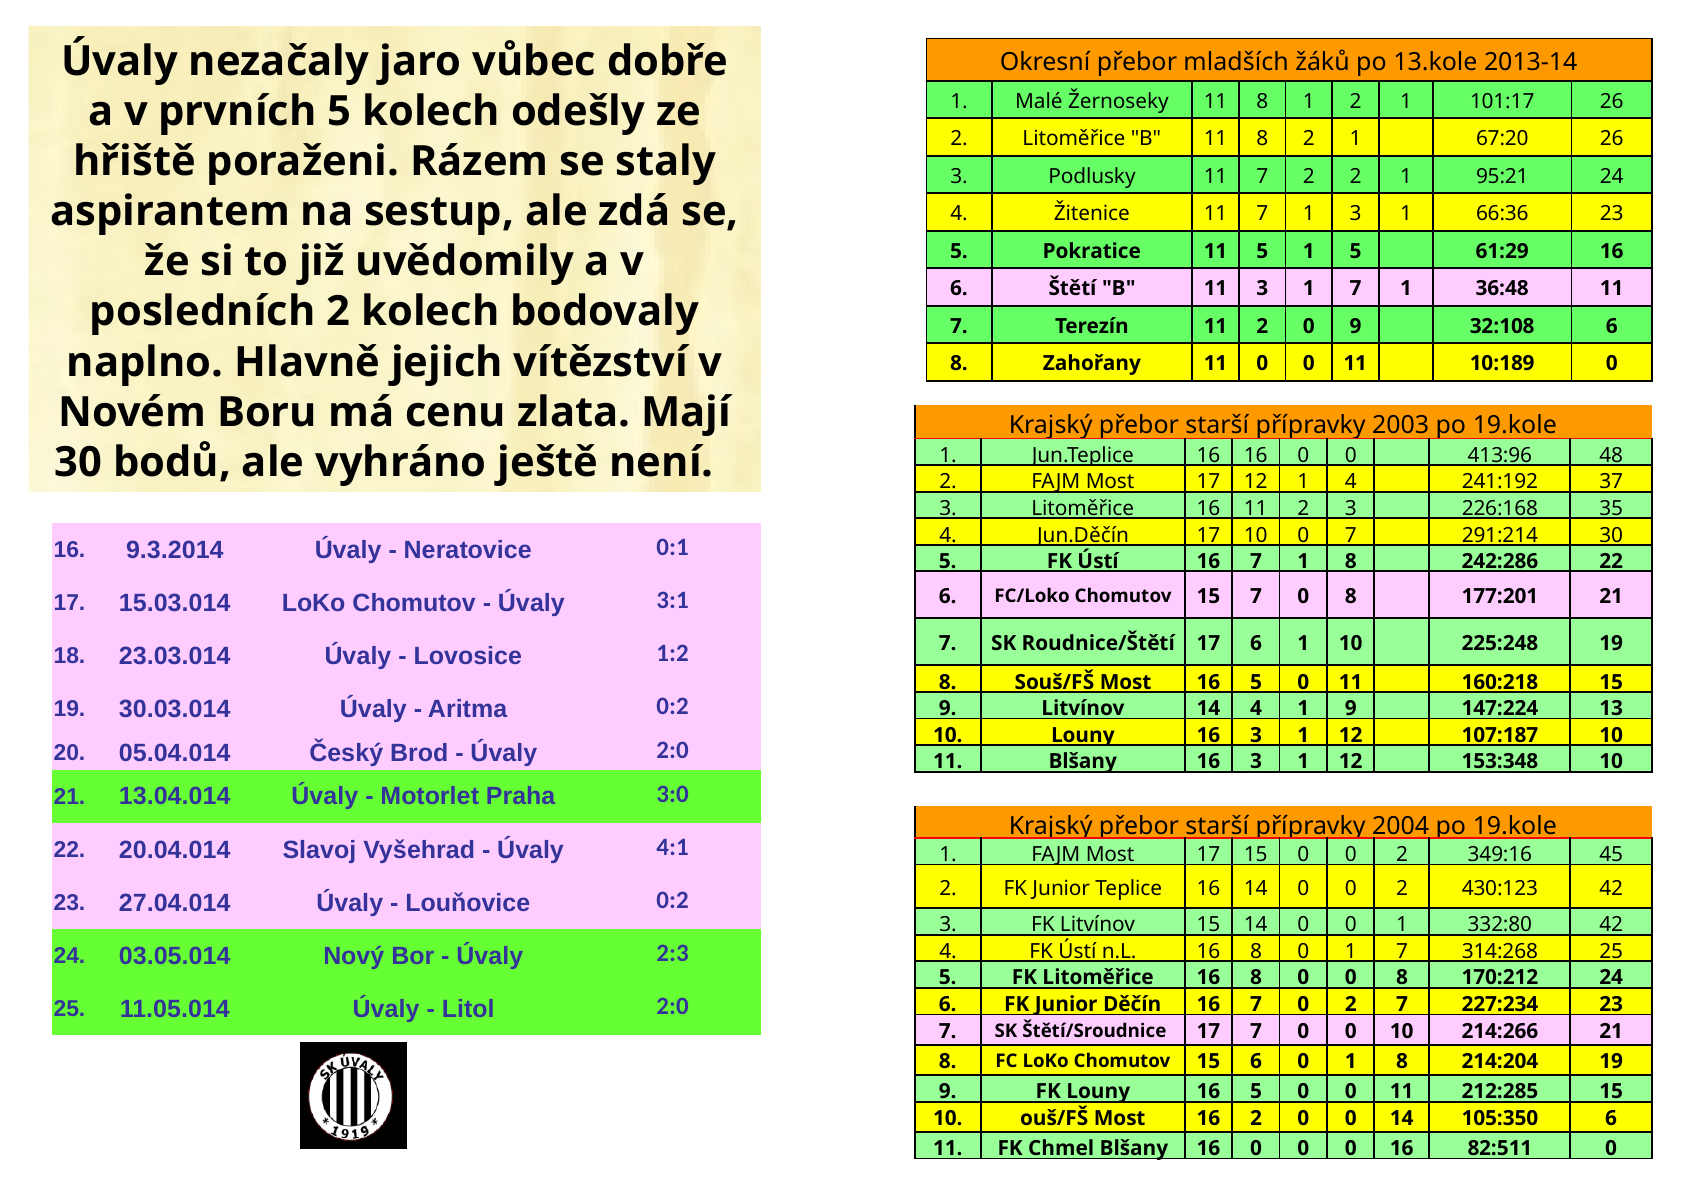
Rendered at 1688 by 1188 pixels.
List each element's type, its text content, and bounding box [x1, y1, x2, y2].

table_cell 15 [1186, 572, 1231, 617]
table_cell 16 [1186, 746, 1231, 771]
table_cell 11 [1193, 269, 1238, 305]
table_cell 30 [1571, 519, 1651, 544]
table_header Úvaly - Neratovice [263, 523, 584, 576]
table_cell Terezín [993, 307, 1191, 342]
table_cell 0 [1328, 1015, 1373, 1044]
table_cell 0 [1280, 1015, 1326, 1044]
table_cell 226:168 [1430, 493, 1569, 517]
table_cell [1375, 519, 1428, 544]
table_cell 0 [1328, 865, 1373, 907]
table_cell 7 [1233, 1015, 1279, 1044]
table_cell 48 [1571, 439, 1651, 464]
table_cell 45 [1571, 839, 1651, 864]
table_cell 8 [1328, 572, 1373, 617]
table_cell FC/Loko Chomutov [982, 572, 1184, 617]
table_cell 1:2 [584, 629, 761, 682]
table_cell 32:108 [1434, 307, 1571, 342]
table_cell [1375, 693, 1428, 718]
table_cell FC LoKo Chomutov [982, 1046, 1184, 1074]
table_cell 2 [1375, 839, 1428, 864]
table_cell 42 [1571, 865, 1651, 907]
table_cell 37 [1571, 466, 1651, 491]
table_cell 2 [1280, 493, 1326, 517]
table_cell 17 [1186, 519, 1231, 544]
table_cell 11 [1193, 344, 1238, 380]
table_cell 6. [916, 989, 980, 1014]
table_cell 2:0 [584, 982, 761, 1035]
table_cell 23 [1571, 989, 1651, 1014]
table_cell 2 [1375, 865, 1428, 907]
table_cell Úvaly - Louňovice [263, 876, 584, 929]
table_cell 212:285 [1430, 1076, 1569, 1101]
table_cell 12 [1233, 466, 1279, 491]
table_cell 14 [1233, 865, 1279, 907]
table_cell 16 [1186, 439, 1231, 464]
table_cell 7. [927, 307, 991, 342]
table_cell [1380, 232, 1432, 267]
table_cell 0 [1280, 1103, 1326, 1131]
table_cell 23. [52, 876, 87, 929]
table_cell 0 [1280, 839, 1326, 864]
table_cell 0 [1280, 439, 1326, 464]
table_cell Malé Žernoseky [993, 82, 1191, 117]
table_cell 10. [916, 1103, 980, 1131]
table_cell Žitenice [993, 194, 1191, 230]
table_cell 13.04.014 [87, 770, 263, 823]
table_cell 8 [1233, 936, 1279, 960]
table_cell 0 [1280, 1133, 1326, 1158]
table_cell 15 [1571, 666, 1651, 691]
table_cell Úvaly - Lovosice [263, 629, 584, 682]
table_cell LoKo Chomutov - Úvaly [263, 576, 584, 629]
table_cell 2 [1286, 157, 1331, 192]
table_header Krajský přebor starší přípravky 2003 po 19.kole [916, 405, 1652, 438]
table_cell [1380, 344, 1432, 380]
table_cell 2:0 [584, 735, 761, 770]
table_cell 66:36 [1434, 194, 1571, 230]
table_cell 9 [1328, 693, 1373, 718]
table_cell 23.03.014 [87, 629, 263, 682]
table_cell 10 [1571, 719, 1651, 744]
table_cell 4. [916, 519, 980, 544]
table_cell 6. [916, 572, 980, 617]
table_cell 241:192 [1430, 466, 1569, 491]
table_cell 15.03.014 [87, 576, 263, 629]
table_cell 0 [1328, 1133, 1373, 1158]
table_cell 5 [1333, 232, 1378, 267]
table_cell 0 [1280, 519, 1326, 544]
table_cell 42 [1571, 909, 1651, 934]
text_box Úvaly nezačaly jaro vůbec dobře a v prvních 5 kolech odešly ze hřiště poraženi. Rázem se staly aspirantem na sestup, ale zdá se, že si to již uvědomily a v posledních 2 kolech bodovaly naplno. Hlavně jejich vítězství v Novém Boru má cenu zlata. Mají 30 bodů, ale vyhráno ještě není. [28, 26, 761, 492]
table_cell 4 [1328, 466, 1373, 491]
table_cell 3 [1233, 746, 1279, 771]
table_cell 7 [1328, 519, 1373, 544]
table_cell 9. [916, 1076, 980, 1101]
table_cell Litoměřice "B" [993, 119, 1191, 155]
table_cell 16 [1375, 1133, 1428, 1158]
table_cell [1375, 572, 1428, 617]
table_cell 67:20 [1434, 119, 1571, 155]
table_cell [1375, 666, 1428, 691]
table_cell 27.04.014 [87, 876, 263, 929]
table_cell 0 [1280, 936, 1326, 960]
table_cell 14 [1186, 693, 1231, 718]
table_cell 95:21 [1434, 157, 1571, 192]
table_cell 8. [927, 344, 991, 380]
table_cell 8. [916, 666, 980, 691]
table_cell 17 [1186, 1015, 1231, 1044]
table_cell 3 [1328, 493, 1373, 517]
table_cell 0 [1328, 909, 1373, 934]
table_cell 2 [1233, 1103, 1279, 1131]
table_cell 3:0 [584, 770, 761, 823]
table_cell 9. [916, 693, 980, 718]
table_cell 61:29 [1434, 232, 1571, 267]
table_cell 10 [1571, 746, 1651, 771]
table_cell 11 [1233, 493, 1279, 517]
table_cell [1375, 493, 1428, 517]
table_cell 1 [1375, 909, 1428, 934]
table_cell Nový Bor - Úvaly [263, 929, 584, 982]
table_cell 7 [1333, 269, 1378, 305]
table_cell 19 [1571, 619, 1651, 664]
table_cell FK Litoměřice [982, 962, 1184, 987]
table_cell 3. [916, 909, 980, 934]
table_cell Blšany [982, 746, 1184, 771]
table_cell 0 [1328, 1076, 1373, 1101]
table_cell 14 [1233, 909, 1279, 934]
table_cell 0 [1240, 344, 1285, 380]
table_cell 26 [1572, 119, 1651, 155]
table_cell 170:212 [1430, 962, 1569, 987]
table_cell 0 [1280, 989, 1326, 1014]
table_cell 35 [1571, 493, 1651, 517]
table_cell 3 [1333, 194, 1378, 230]
table_cell Louny [982, 719, 1184, 744]
table_cell 16 [1186, 1076, 1231, 1101]
table_cell 2 [1333, 82, 1378, 117]
table_cell 3:1 [584, 576, 761, 629]
table_cell 16 [1186, 1133, 1231, 1158]
table_cell FK Junior Teplice [982, 865, 1184, 907]
table_cell Jun.Teplice [982, 439, 1184, 464]
table_cell 1 [1286, 82, 1331, 117]
table_cell Podlusky [993, 157, 1191, 192]
table_cell 11. [916, 746, 980, 771]
table_cell 3. [927, 157, 991, 192]
table_cell 3. [916, 493, 980, 517]
table_cell 2 [1286, 119, 1331, 155]
table_cell 25 [1571, 936, 1651, 960]
table_cell 0 [1328, 439, 1373, 464]
table_cell 17 [1186, 466, 1231, 491]
table_cell FK Ústí n.L. [982, 936, 1184, 960]
table_cell 21 [1571, 572, 1651, 617]
table_cell 8 [1375, 1046, 1428, 1074]
table_cell 3 [1233, 719, 1279, 744]
table_cell 26 [1572, 82, 1651, 117]
table_cell 1 [1380, 269, 1432, 305]
table_cell 11 [1193, 194, 1238, 230]
table_cell 11.05.014 [87, 982, 263, 1035]
table_cell 36:48 [1434, 269, 1571, 305]
table_cell 11 [1193, 157, 1238, 192]
table_cell FK Louny [982, 1076, 1184, 1101]
table_cell 24 [1572, 157, 1651, 192]
table_cell [1375, 719, 1428, 744]
table_cell 1 [1380, 157, 1432, 192]
table_cell 6 [1572, 307, 1651, 342]
table_cell 82:511 [1430, 1133, 1569, 1158]
table_header Krajský přebor starší přípravky 2004 po 19.kole [916, 806, 1652, 837]
table_cell 22 [1571, 546, 1651, 570]
table_cell ouš/FŠ Most [982, 1103, 1184, 1131]
table_cell 11 [1375, 1076, 1428, 1101]
table_cell 0 [1328, 839, 1373, 864]
table_cell 17. [52, 576, 87, 629]
table_cell 1 [1280, 693, 1326, 718]
table_cell 6. [927, 269, 991, 305]
table_cell 7. [916, 619, 980, 664]
table_cell [1375, 439, 1428, 464]
table_cell 2. [916, 466, 980, 491]
table_cell 1. [916, 439, 980, 464]
table_cell 11 [1333, 344, 1378, 380]
table_cell 23 [1572, 194, 1651, 230]
table_cell [1375, 466, 1428, 491]
table_cell 10 [1328, 619, 1373, 664]
table_cell 107:187 [1430, 719, 1569, 744]
table_cell 101:17 [1434, 82, 1571, 117]
table_cell 2 [1240, 307, 1285, 342]
table_cell 9 [1333, 307, 1378, 342]
table_cell 8 [1240, 82, 1285, 117]
table_cell 6 [1233, 1046, 1279, 1074]
table_cell 12 [1328, 719, 1373, 744]
table_cell 15 [1186, 909, 1231, 934]
table_cell 349:16 [1430, 839, 1569, 864]
table_cell 0 [1280, 1076, 1326, 1101]
table_cell 1 [1328, 936, 1373, 960]
table_cell Souš/FŠ Most [982, 666, 1184, 691]
table_cell 6 [1233, 619, 1279, 664]
table_cell 4:1 [584, 823, 761, 876]
table_cell 10 [1233, 519, 1279, 544]
table_cell 1. [927, 82, 991, 117]
table_cell 16 [1572, 232, 1651, 267]
table_cell 11 [1193, 82, 1238, 117]
table_cell 4. [927, 194, 991, 230]
table_cell 5. [927, 232, 991, 267]
table_cell [1375, 546, 1428, 570]
table_cell 5 [1233, 1076, 1279, 1101]
table_cell 7 [1240, 157, 1285, 192]
table_cell 1 [1280, 746, 1326, 771]
table_cell 2:3 [584, 929, 761, 982]
table_cell 1 [1328, 1046, 1373, 1074]
table_cell 11 [1193, 307, 1238, 342]
table_cell 314:268 [1430, 936, 1569, 960]
table_cell 1 [1280, 719, 1326, 744]
table_cell 0 [1280, 1046, 1326, 1074]
table_cell 05.04.014 [87, 735, 263, 770]
table_cell 1 [1333, 119, 1378, 155]
table_cell Štětí "B" [993, 269, 1191, 305]
table_cell 7 [1375, 989, 1428, 1014]
table_cell 7 [1233, 572, 1279, 617]
table_cell 16 [1186, 546, 1231, 570]
table_cell 16 [1186, 666, 1231, 691]
table_cell 0 [1571, 1133, 1651, 1158]
table_cell 7 [1233, 989, 1279, 1014]
table_cell 1 [1280, 546, 1326, 570]
table_cell 19 [1571, 1046, 1651, 1074]
table_cell 17 [1186, 619, 1231, 664]
table_cell 1 [1380, 82, 1432, 117]
table_cell 15 [1571, 1076, 1651, 1101]
table_cell 0 [1280, 865, 1326, 907]
table_cell 8. [916, 1046, 980, 1074]
table_header 16. [52, 523, 87, 576]
table_cell 10 [1375, 1015, 1428, 1044]
table_cell 105:350 [1430, 1103, 1569, 1131]
table_header 0:1 [584, 523, 761, 576]
table_cell 4. [916, 936, 980, 960]
table_cell Úvaly - Aritma [263, 682, 584, 735]
table_cell 18. [52, 629, 87, 682]
table_cell FK Litvínov [982, 909, 1184, 934]
table_cell 7 [1240, 194, 1285, 230]
table_cell 11 [1572, 269, 1651, 305]
table_cell 15 [1186, 1046, 1231, 1074]
table_cell 225:248 [1430, 619, 1569, 664]
table_cell 0 [1280, 909, 1326, 934]
table_cell 5 [1240, 232, 1285, 267]
table_cell 11 [1328, 666, 1373, 691]
table_cell 0 [1328, 1103, 1373, 1131]
table_cell 177:201 [1430, 572, 1569, 617]
table_cell 24. [52, 929, 87, 982]
table_cell Český Brod - Úvaly [263, 735, 584, 770]
table_cell 8 [1328, 546, 1373, 570]
table_cell 0:2 [584, 682, 761, 735]
table_cell SK Štětí/Sroudnice [982, 1015, 1184, 1044]
table_cell 10:189 [1434, 344, 1571, 380]
table_cell 2. [916, 865, 980, 907]
table_cell 0 [1233, 1133, 1279, 1158]
table_cell Slavoj Vyšehrad - Úvaly [263, 823, 584, 876]
table_cell FK Junior Děčín [982, 989, 1184, 1014]
table_cell FK Chmel Blšany [982, 1133, 1184, 1158]
table_cell 0:2 [584, 876, 761, 929]
table_cell Pokratice [993, 232, 1191, 267]
table_cell 17 [1186, 839, 1231, 864]
table_cell 15 [1233, 839, 1279, 864]
table_cell 2 [1333, 157, 1378, 192]
table_cell 0 [1286, 344, 1331, 380]
table_cell 25. [52, 982, 87, 1035]
table_cell 2. [927, 119, 991, 155]
table_cell 11 [1193, 232, 1238, 267]
table_cell 13 [1571, 693, 1651, 718]
table_cell 0 [1280, 962, 1326, 987]
table_cell SK Roudnice/Štětí [982, 619, 1184, 664]
table_cell FK Ústí [982, 546, 1184, 570]
table_cell Úvaly - Motorlet Praha [263, 770, 584, 823]
table_cell 0 [1280, 572, 1326, 617]
table_cell 10. [916, 719, 980, 744]
table_cell 5 [1233, 666, 1279, 691]
table_cell 21 [1571, 1015, 1651, 1044]
table_cell 16 [1186, 719, 1231, 744]
table_cell FAJM Most [982, 839, 1184, 864]
table_cell 16 [1186, 962, 1231, 987]
table_cell 147:224 [1430, 693, 1569, 718]
table_cell [1375, 746, 1428, 771]
table_cell 332:80 [1430, 909, 1569, 934]
table_cell 0 [1572, 344, 1651, 380]
table_cell 20.04.014 [87, 823, 263, 876]
picture [140, 109, 291, 148]
table_cell 30.03.014 [87, 682, 263, 735]
table_cell 12 [1328, 746, 1373, 771]
table_cell 16 [1233, 439, 1279, 464]
table_cell 2 [1328, 989, 1373, 1014]
table_cell Jun.Děčín [982, 519, 1184, 544]
table_cell 8 [1233, 962, 1279, 987]
table_cell 0 [1328, 962, 1373, 987]
table_cell 11. [916, 1133, 980, 1158]
table_cell 214:266 [1430, 1015, 1569, 1044]
table_cell Litvínov [982, 693, 1184, 718]
table_cell 291:214 [1430, 519, 1569, 544]
table_cell 11 [1193, 119, 1238, 155]
table_cell 16 [1186, 493, 1231, 517]
table_header 9.3.2014 [87, 523, 263, 576]
table_cell 7 [1233, 546, 1279, 570]
table_cell 4 [1233, 693, 1279, 718]
table_header Okresní přebor mladších žáků po 13.kole 2013-14 [927, 39, 1651, 80]
table_cell 1 [1286, 194, 1331, 230]
table_cell 6 [1571, 1103, 1651, 1131]
table_cell 214:204 [1430, 1046, 1569, 1074]
table_cell Úvaly - Litol [263, 982, 584, 1035]
table_cell Zahořany [993, 344, 1191, 380]
table_cell 03.05.014 [87, 929, 263, 982]
table_cell 24 [1571, 962, 1651, 987]
table_cell 1 [1280, 619, 1326, 664]
table_cell 21. [52, 770, 87, 823]
table_cell 14 [1375, 1103, 1428, 1131]
table_cell 8 [1375, 962, 1428, 987]
table_cell 1 [1286, 232, 1331, 267]
table_cell 7 [1375, 936, 1428, 960]
table_cell 5. [916, 962, 980, 987]
table_cell 22. [52, 823, 87, 876]
table_cell 430:123 [1430, 865, 1569, 907]
table_cell [1375, 619, 1428, 664]
table_cell [1380, 119, 1432, 155]
table_cell 153:348 [1430, 746, 1569, 771]
table_cell 0 [1286, 307, 1331, 342]
table_cell 5. [916, 546, 980, 570]
table_cell FAJM Most [982, 466, 1184, 491]
table_cell 1. [916, 839, 980, 864]
table_cell Litoměřice [982, 493, 1184, 517]
table_cell 16 [1186, 936, 1231, 960]
table_cell 160:218 [1430, 666, 1569, 691]
picture [300, 1042, 407, 1150]
table_cell 3 [1240, 269, 1285, 305]
table_cell 16 [1186, 989, 1231, 1014]
table_cell 1 [1280, 466, 1326, 491]
table_cell 20. [52, 735, 87, 770]
table_cell 16 [1186, 865, 1231, 907]
table_cell 8 [1240, 119, 1285, 155]
table_cell [1380, 307, 1432, 342]
table_cell 19. [52, 682, 87, 735]
table_cell 1 [1286, 269, 1331, 305]
table_cell 0 [1280, 666, 1326, 691]
table_cell 413:96 [1430, 439, 1569, 464]
table_cell 1 [1380, 194, 1432, 230]
table_cell 7. [916, 1015, 980, 1044]
table_cell 16 [1186, 1103, 1231, 1131]
table_cell 227:234 [1430, 989, 1569, 1014]
